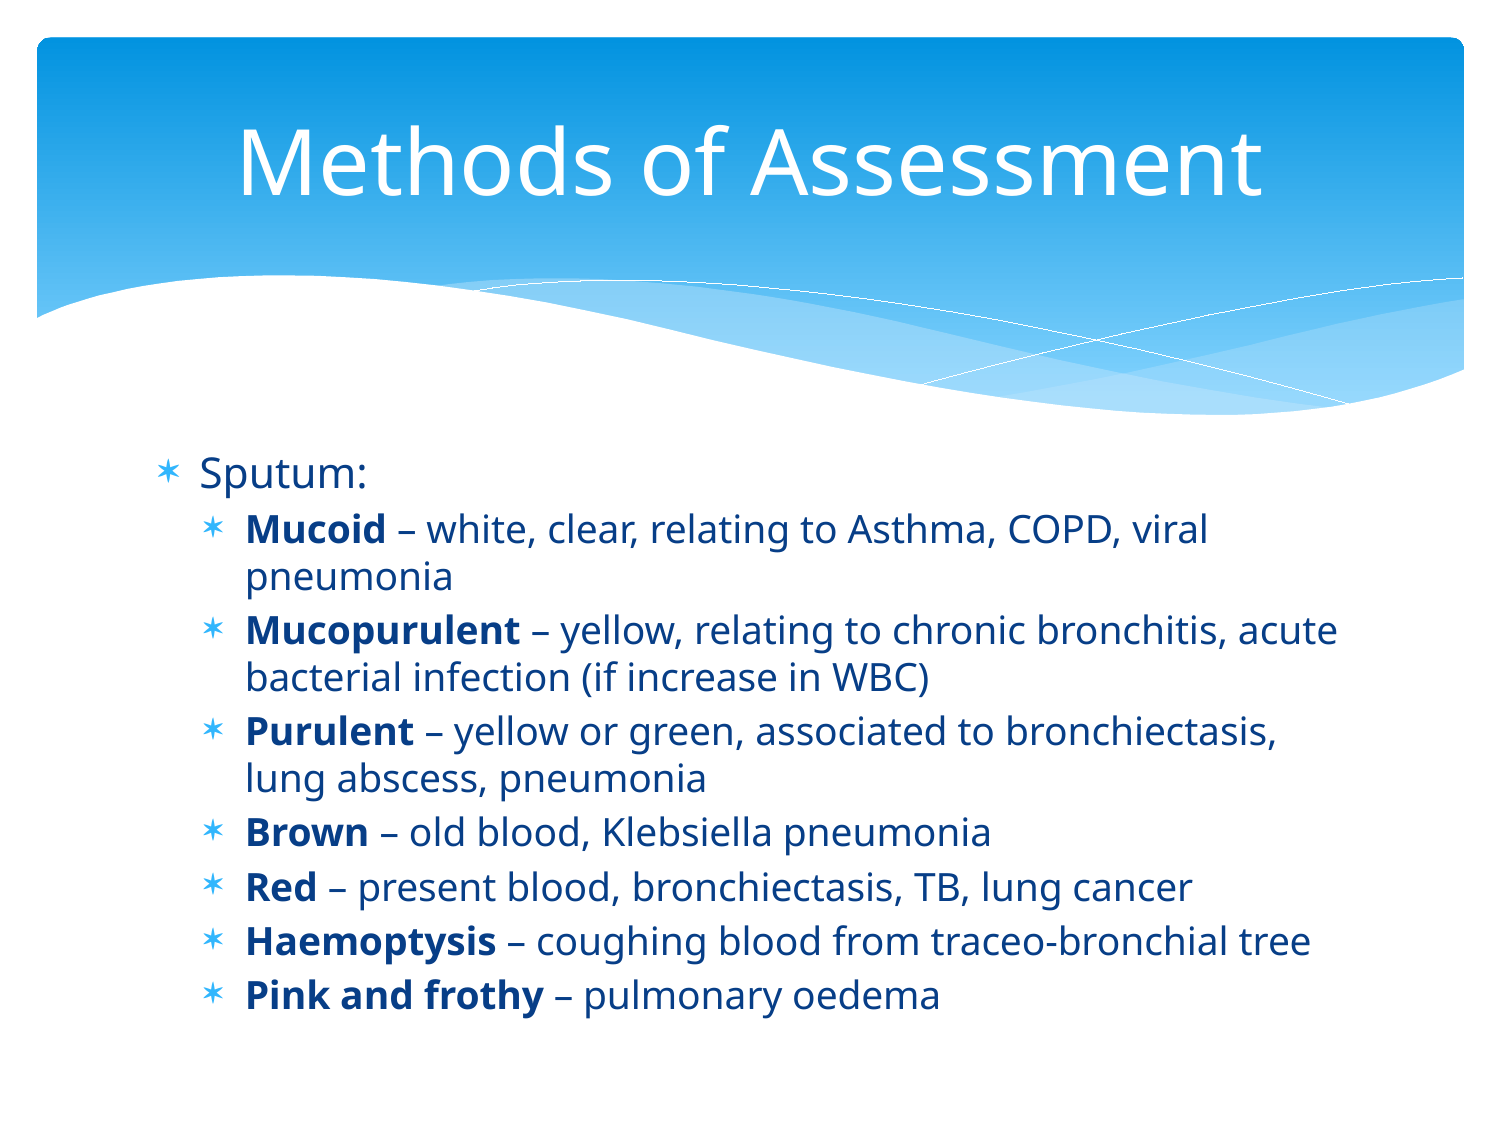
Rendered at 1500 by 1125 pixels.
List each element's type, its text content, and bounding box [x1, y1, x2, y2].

title Methods of Assessment [75, 55, 1425, 261]
list Sputum: Mucoid – white, clear, relating to Asthma, COPD, viral pneumonia Mucopurulent – yellow, relating to chronic bronchitis, acute bacterial infection (if increase in WBC) Purulent – yellow or green, associated to bronchiectasis, lung abscess, pneumonia Brown – old blood, Klebsiella pneumonia Red – present blood, bronchiectasis, TB, lung cancer Haemoptysis – coughing blood from traceo-bronchial tree Pink and frothy – pulmonary oedema [143, 438, 1359, 1036]
